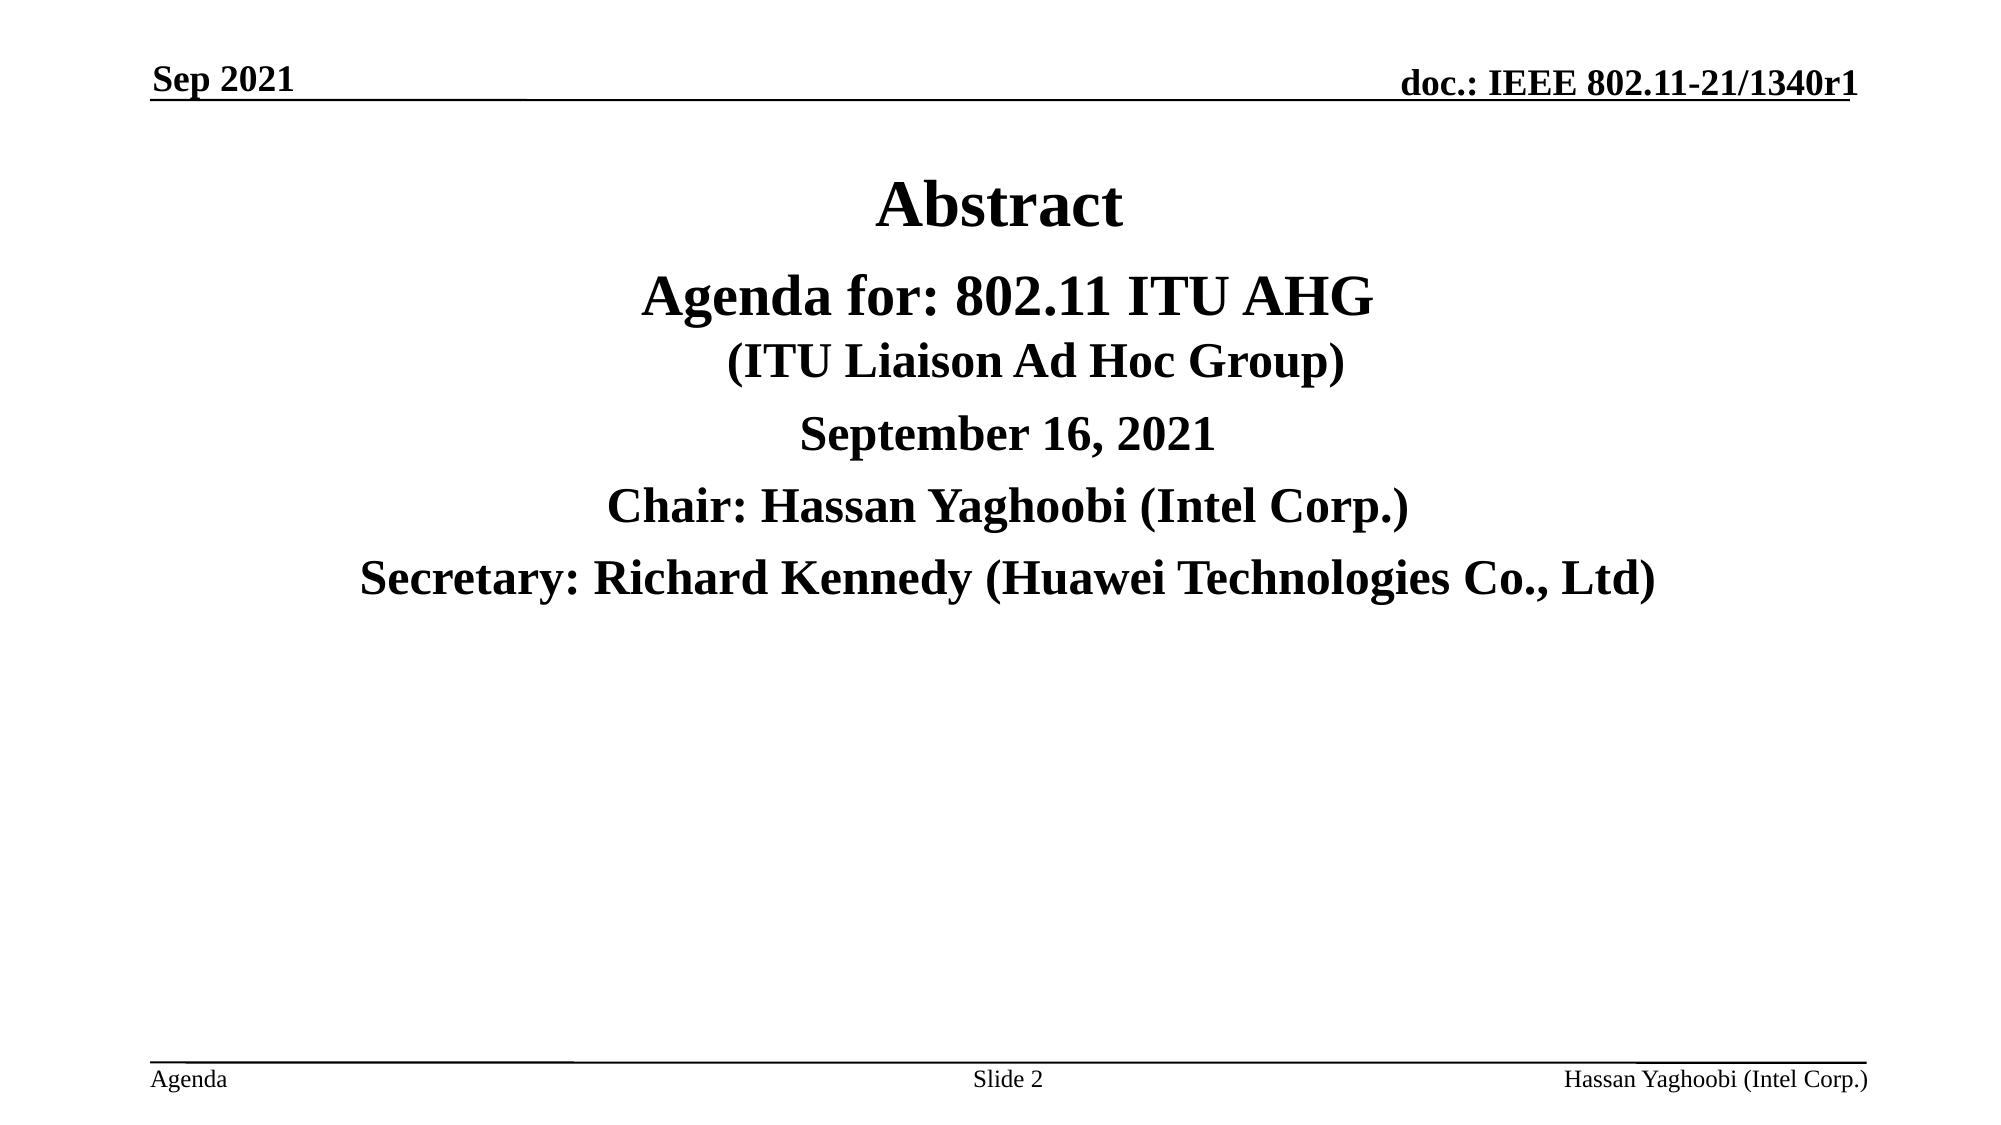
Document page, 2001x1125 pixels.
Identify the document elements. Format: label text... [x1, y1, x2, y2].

title Abstract [149, 112, 1850, 249]
slide_number Slide 2 [950, 1061, 1067, 1123]
list Agenda for: 802.11 ITU AHG (ITU Liaison Ad Hoc Group) September 16, 2021 Chair: Hassan Yaghoobi (Intel Corp.) Secretary: Richard Kennedy (Huawei Technologies Co., Ltd) [133, 249, 1884, 1063]
footer Hassan Yaghoobi (Intel Corp.) [1171, 1061, 1869, 1093]
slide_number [152, 54, 563, 100]
